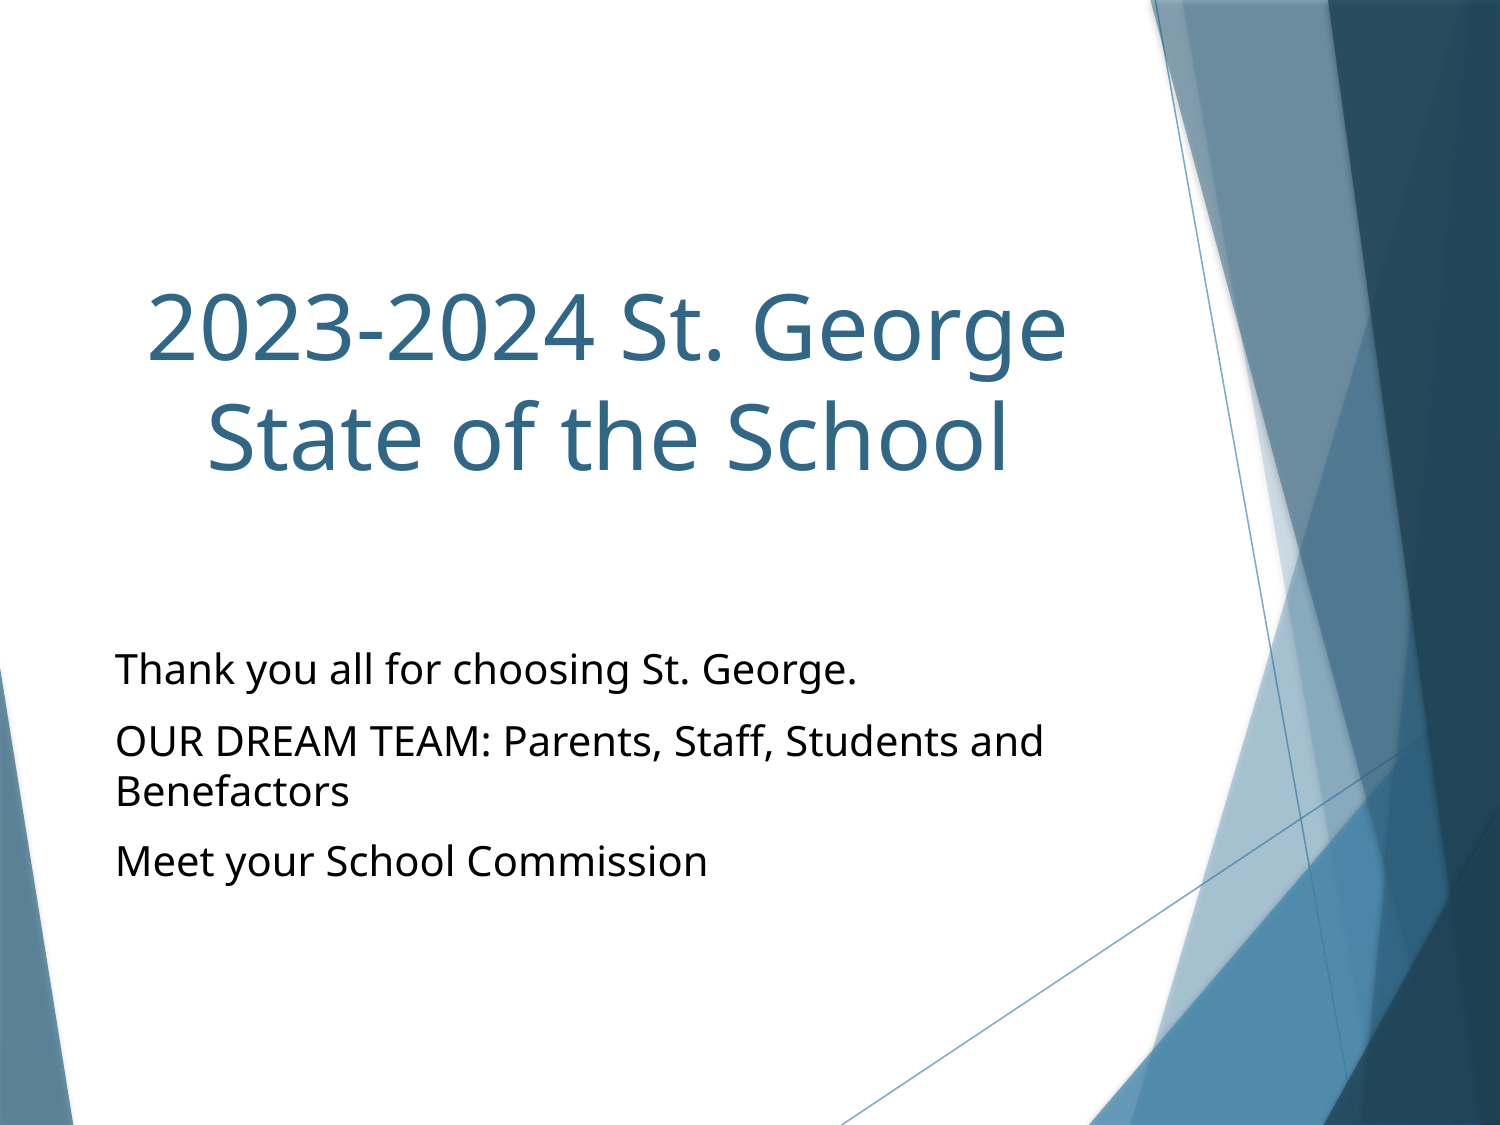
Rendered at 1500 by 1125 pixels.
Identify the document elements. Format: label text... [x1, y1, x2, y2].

list Thank you all for choosing St. George. OUR DREAM TEAM: Parents, Staff, Students and Benefactors Meet your School Commission [99, 537, 1142, 992]
title 2023-2024 St. George State of the School [99, 99, 1142, 537]
